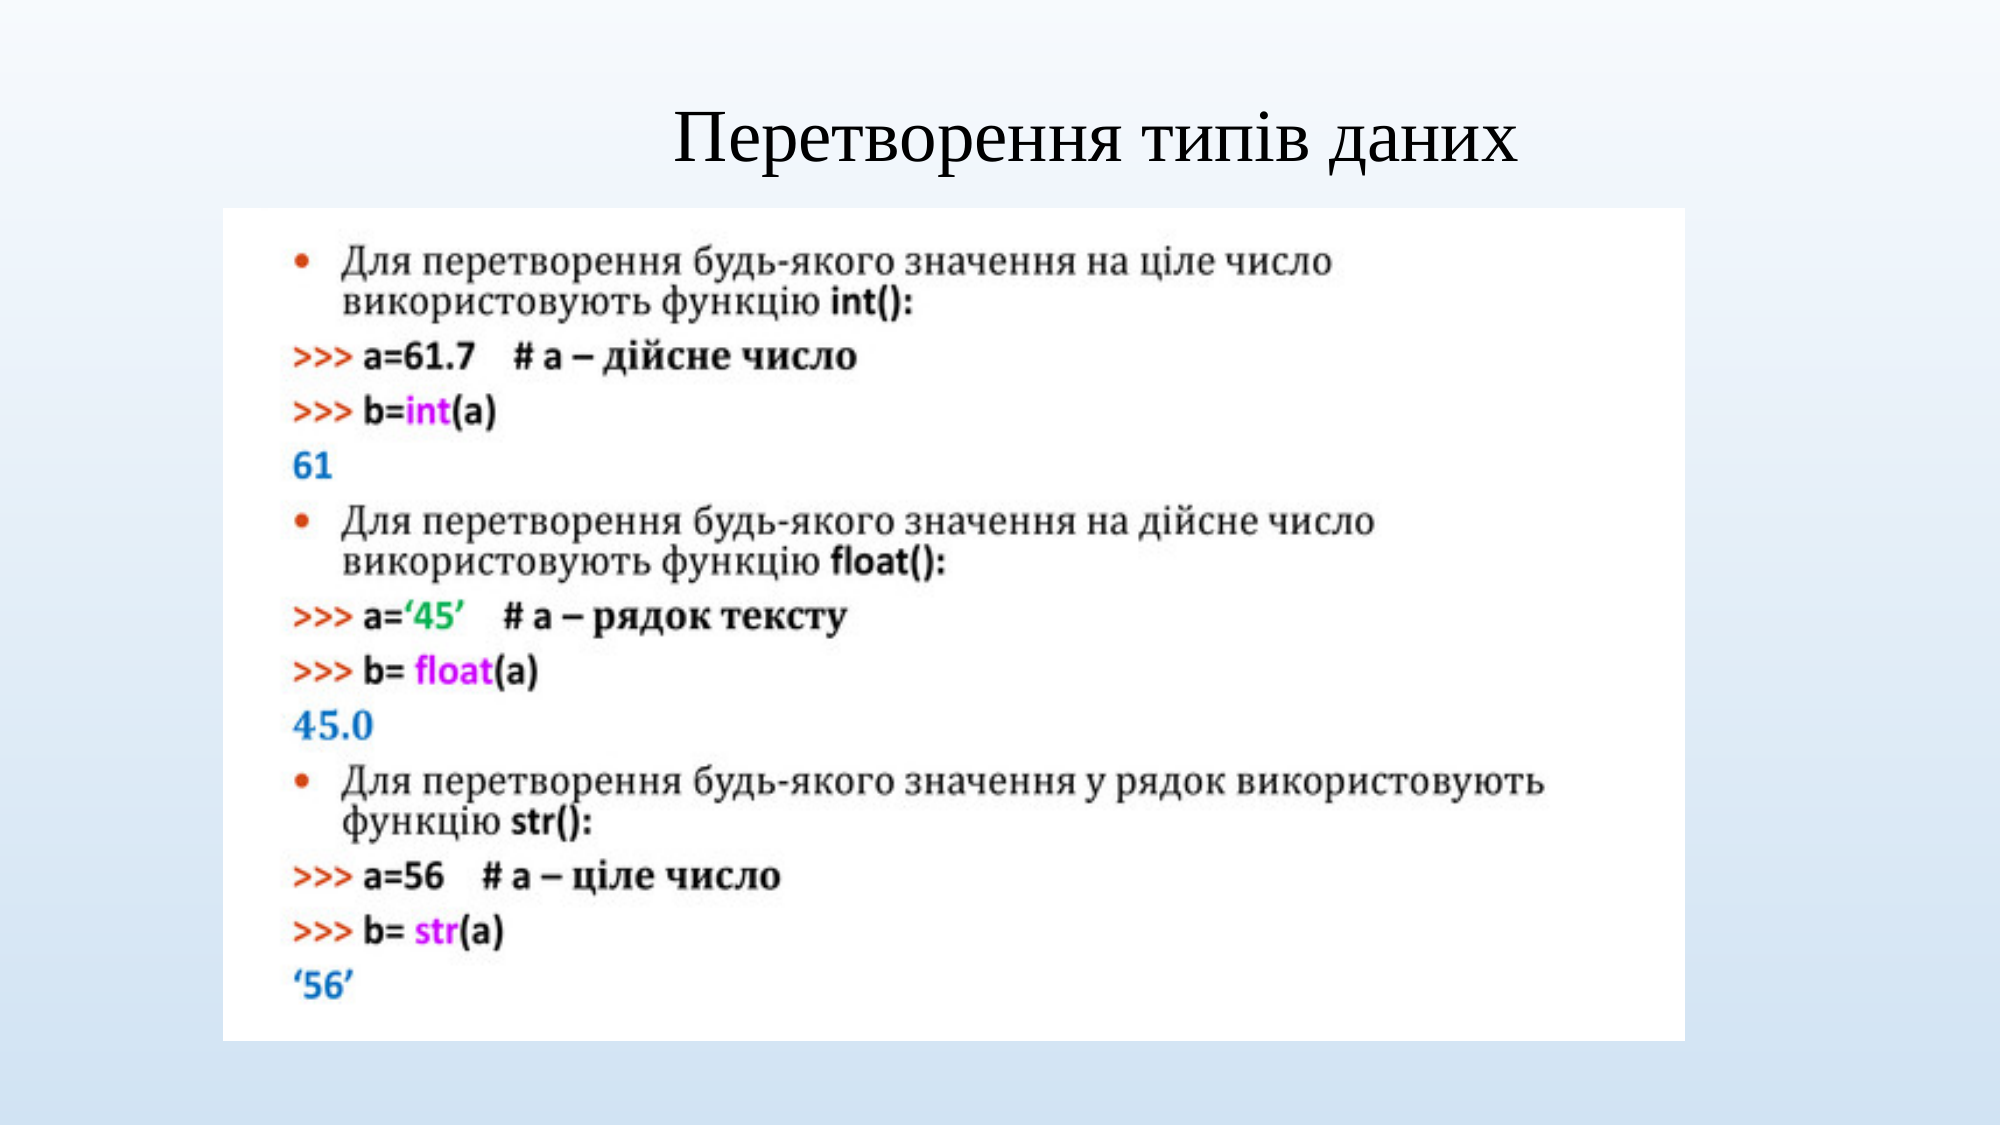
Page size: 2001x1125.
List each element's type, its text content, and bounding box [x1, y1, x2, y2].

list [223, 208, 1684, 1041]
title Перетворення типів даних [234, 66, 1960, 209]
